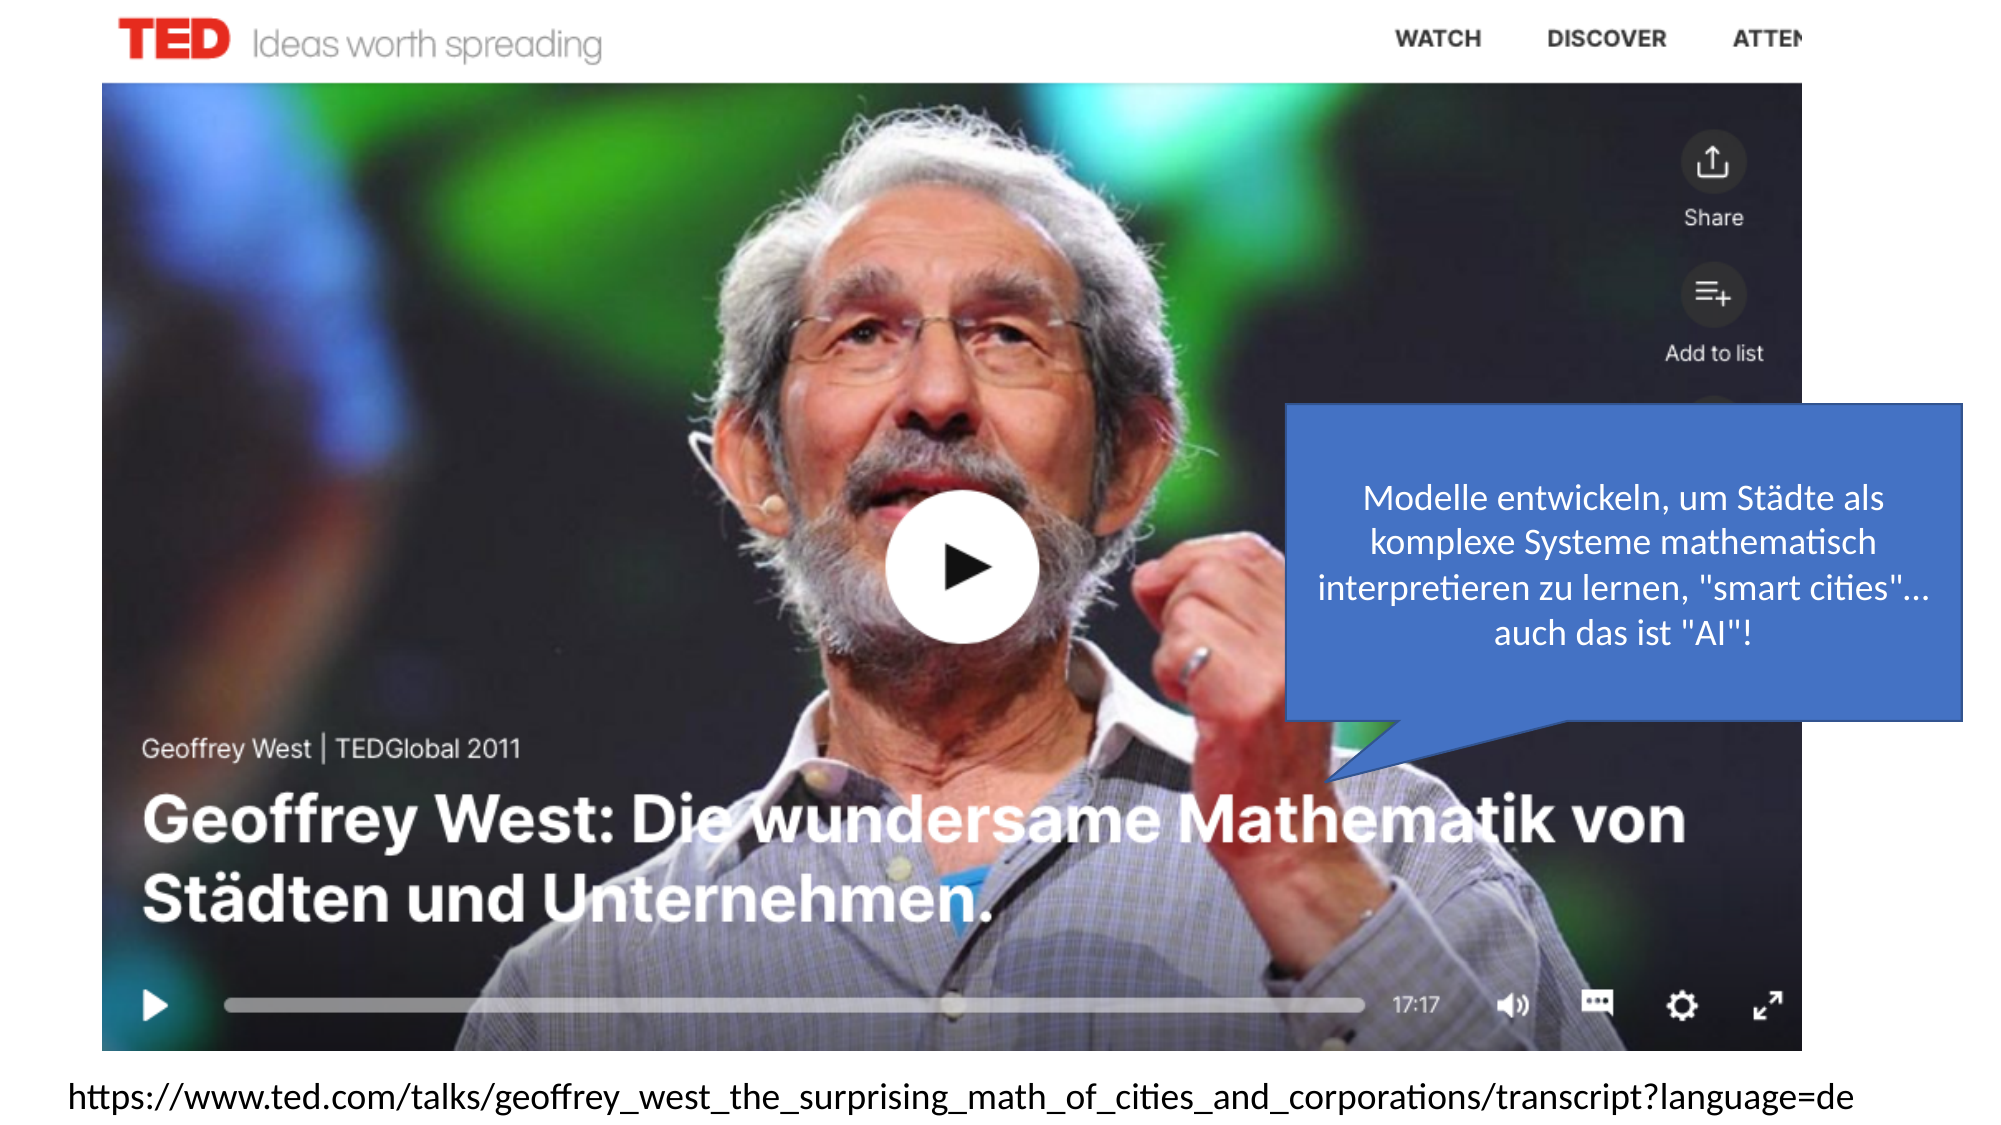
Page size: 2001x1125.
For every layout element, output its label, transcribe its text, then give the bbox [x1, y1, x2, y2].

text_box https://www.ted.com/talks/geoffrey_west_the_surprising_math_of_cities_and_corporations/transcript?language=de [53, 1064, 1896, 1125]
text_box Modelle entwickeln, um Städte als komplexe Systeme mathematisch interpretieren zu lernen, "smart cities"… auch das ist "AI"! [1802, 403, 1963, 722]
picture [102, 0, 1802, 1051]
